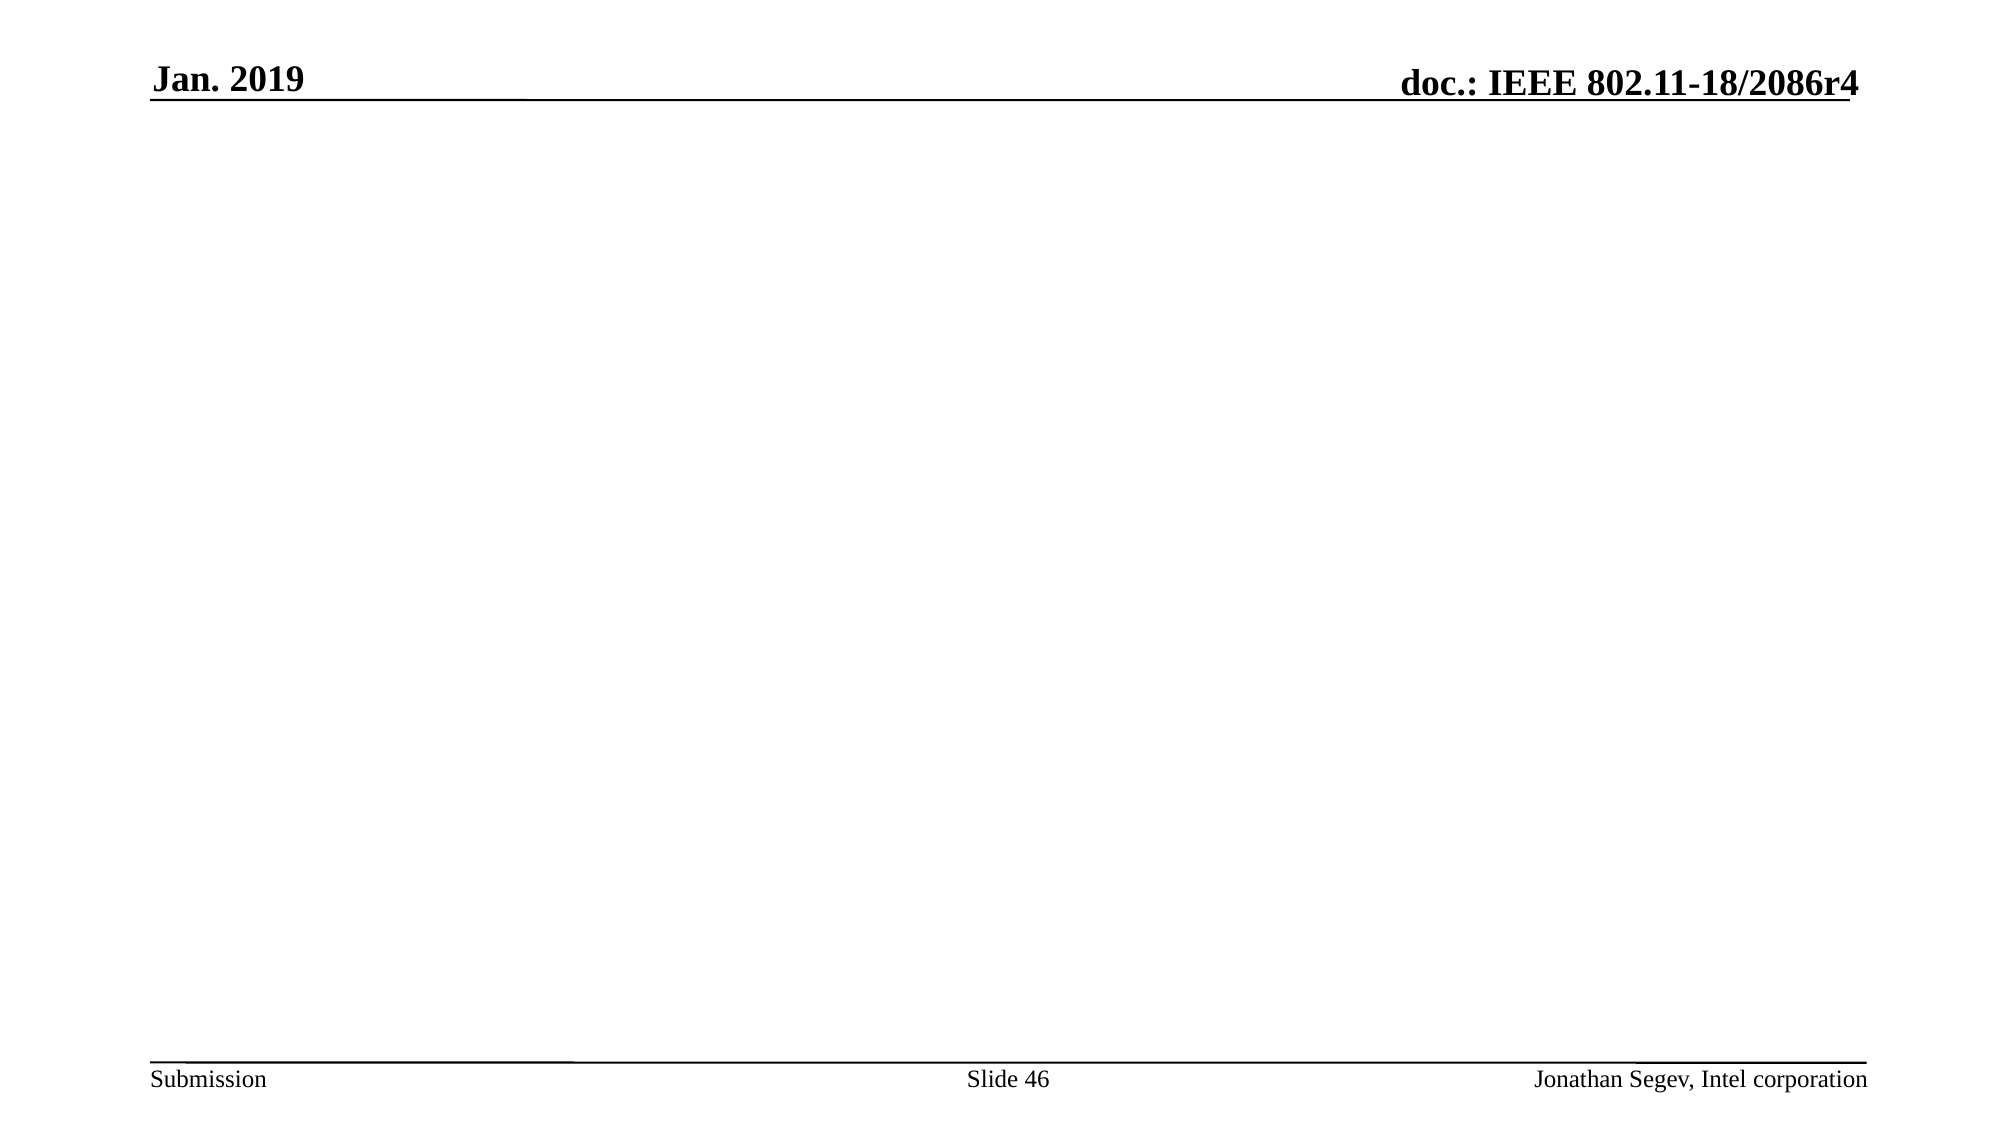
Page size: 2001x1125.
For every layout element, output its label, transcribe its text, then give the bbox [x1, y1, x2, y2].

slide_number Slide 46 [950, 1061, 1067, 1123]
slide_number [152, 54, 563, 100]
footer Jonathan Segev, Intel corporation [1171, 1061, 1869, 1093]
